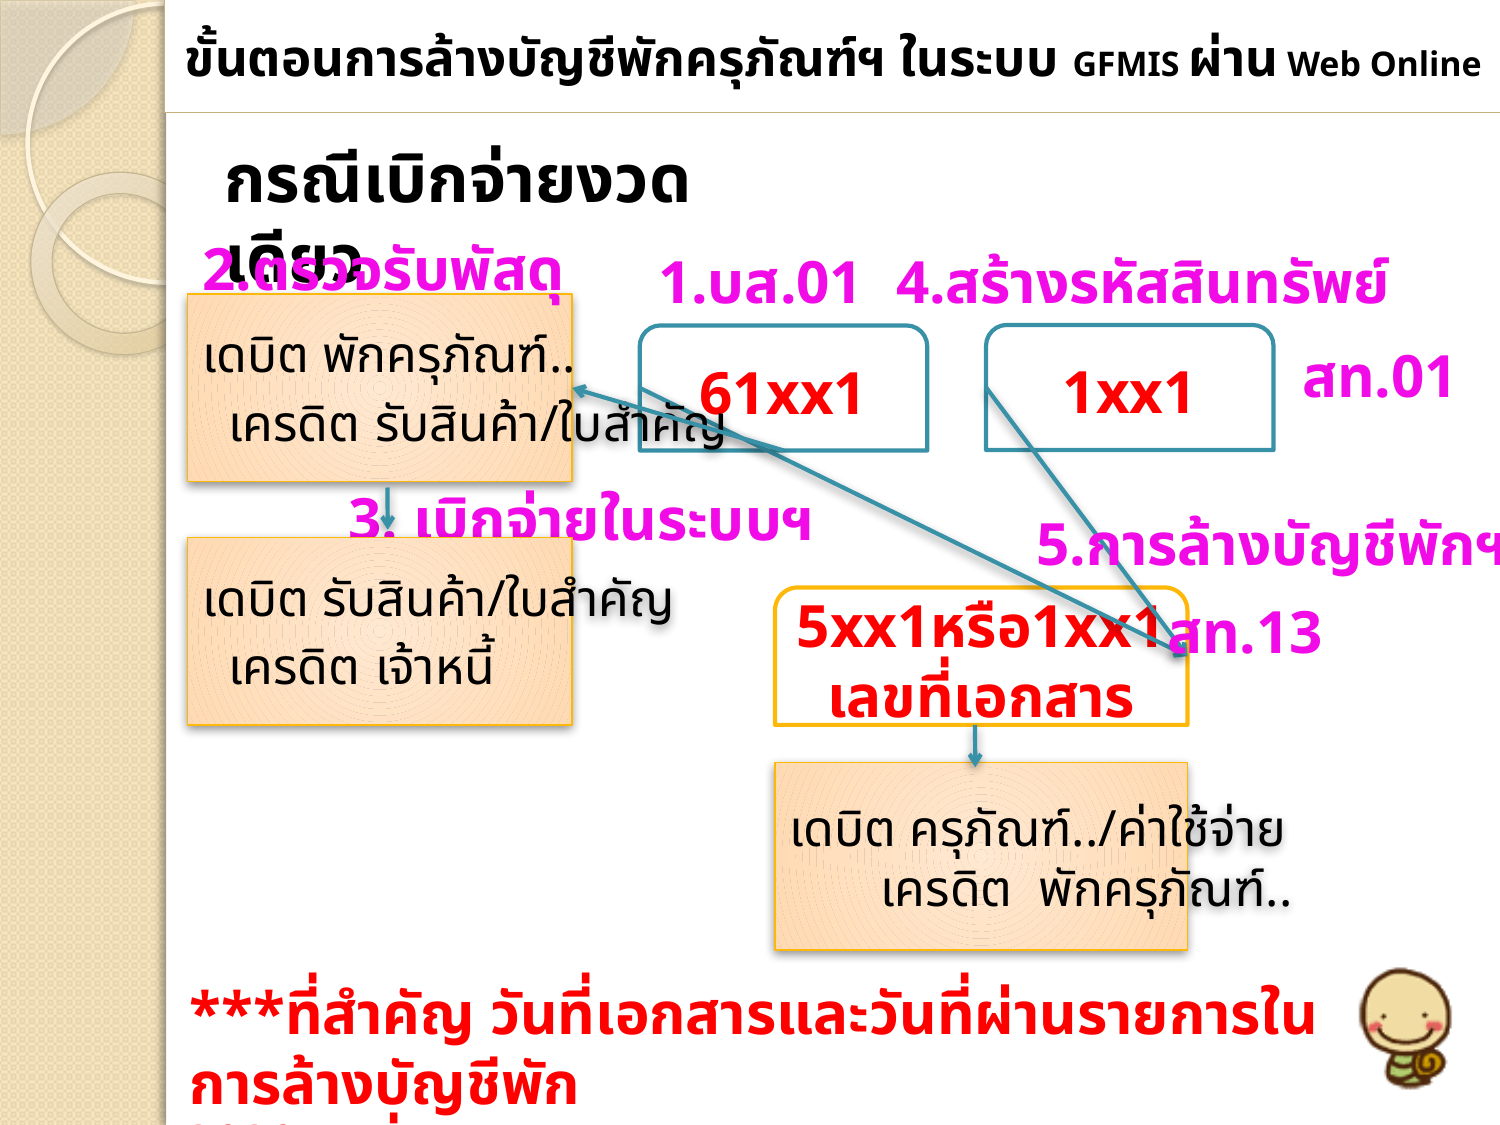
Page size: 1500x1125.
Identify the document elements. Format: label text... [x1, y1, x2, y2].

text_box เดบิต พักครุภัณฑ์.. เครดิต รับสินค้า/ใบสำคัญ [187, 310, 573, 482]
text_box กรณีเบิกจ่ายงวดเดียว [209, 128, 735, 304]
text_box 1xx1 [983, 323, 1276, 453]
text_box สท.01 [1287, 331, 1500, 417]
text_box 5xx1หรือ1xx1 เลขที่เอกสาร [772, 594, 1190, 727]
text_box สท.13 [1112, 587, 1338, 673]
text_box 2.ตรวจรับพัสดุ [187, 224, 579, 310]
picture [1345, 966, 1471, 1093]
text_box 5.การล้างบัญชีพักฯ [1137, 500, 1500, 585]
text_box 61xx1 [637, 421, 740, 453]
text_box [980, 449, 1130, 588]
text_box 3. เบิกจ่ายในระบบฯ [333, 474, 776, 560]
text_box 61xx1 [637, 323, 930, 447]
text_box เดบิต รับสินค้า/ใบสำคัญ เครดิต เจ้าหนี้ [187, 537, 573, 726]
text_box ขั้นตอนการล้างบัญชีพักครุภัณฑ์ฯ ในระบบ GFMIS ผ่าน Web Online [164, 0, 1500, 113]
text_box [783, 450, 976, 588]
text_box 4.สร้างรหัสสินทรัพย์ [881, 237, 1405, 323]
text_box ***ที่สำคัญ วันที่เอกสารและวันที่ผ่านรายการในการล้างบัญชีพัก ให้ใช้วันที่กรรมการตรวจรับ*** [174, 968, 1413, 1125]
text_box 1.บส.01 [643, 237, 878, 323]
text_box เดบิต ครุภัณฑ์../ค่าใช้จ่าย เครดิต พักครุภัณฑ์.. [774, 762, 1188, 951]
